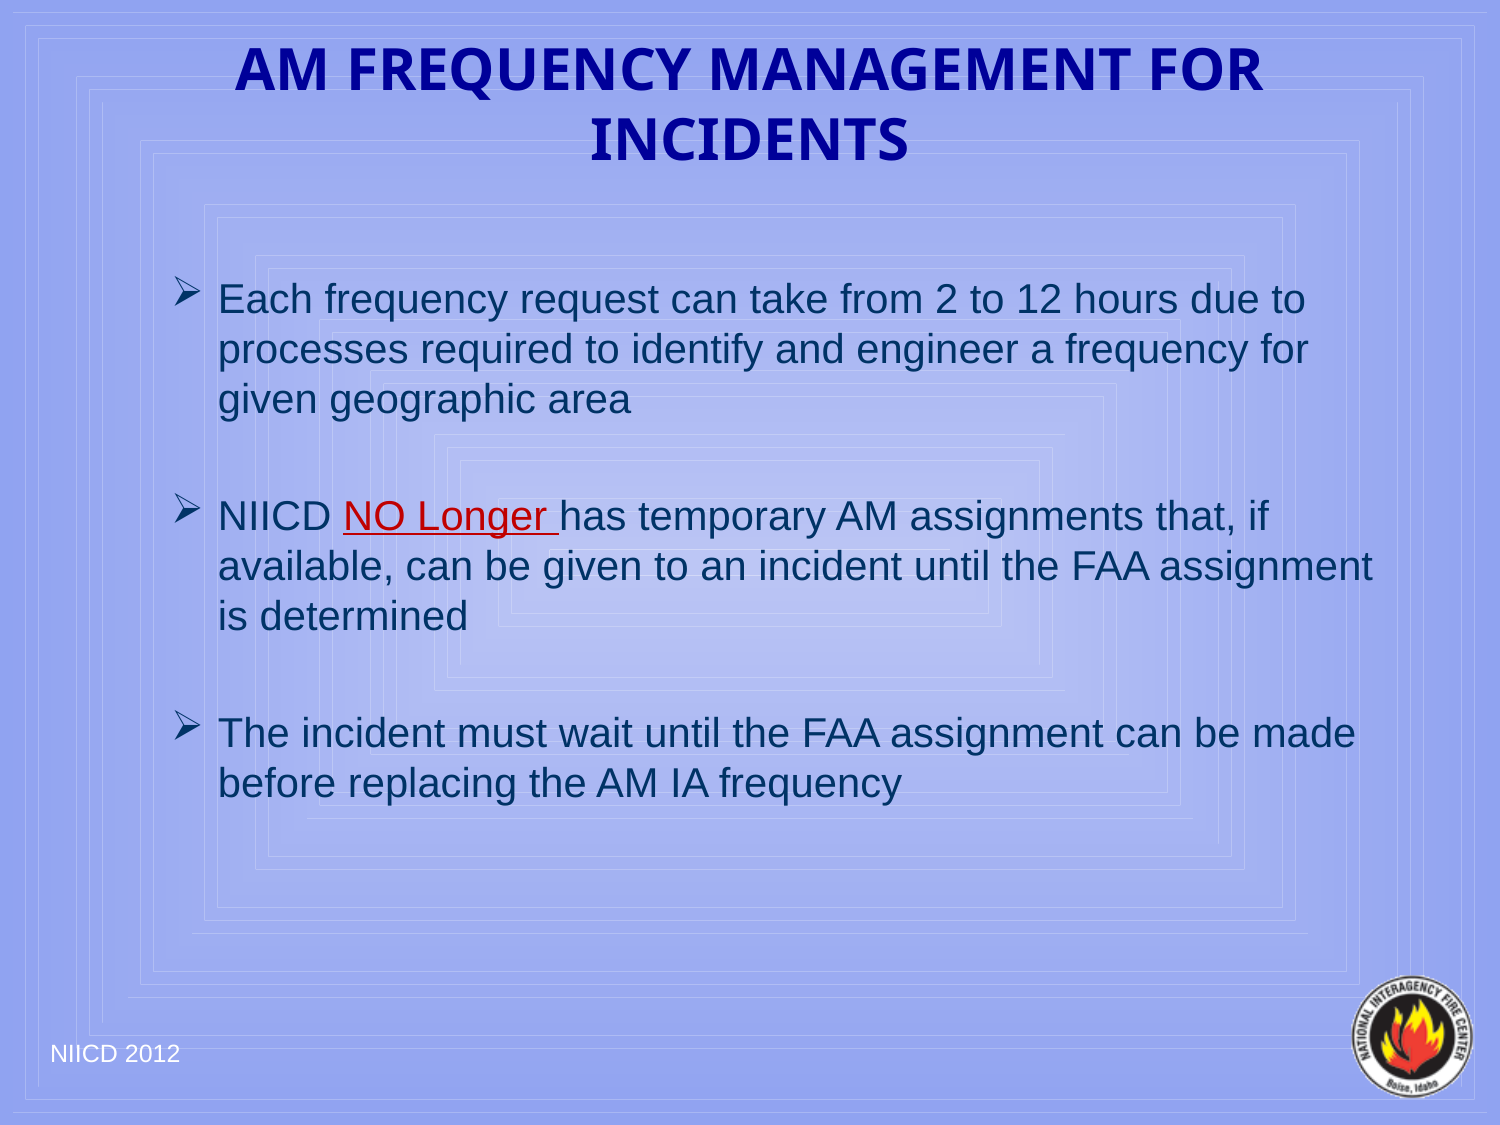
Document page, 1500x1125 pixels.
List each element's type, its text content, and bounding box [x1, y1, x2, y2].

text_box NIICD 2012 [35, 1030, 197, 1076]
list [1349, 974, 1476, 1101]
text_box Each frequency request can take from 2 to 12 hours due to processes required to identify and engineer a frequency for given geographic area NIICD NO Longer has temporary AM assignments that, if available, can be given to an incident until the FAA assignment is determined The incident must wait until the FAA assignment can be made before replacing the AM IA frequency [81, 206, 1419, 919]
title AM FREQUENCY MANAGEMENT FOR INCIDENTS [74, 24, 1426, 181]
